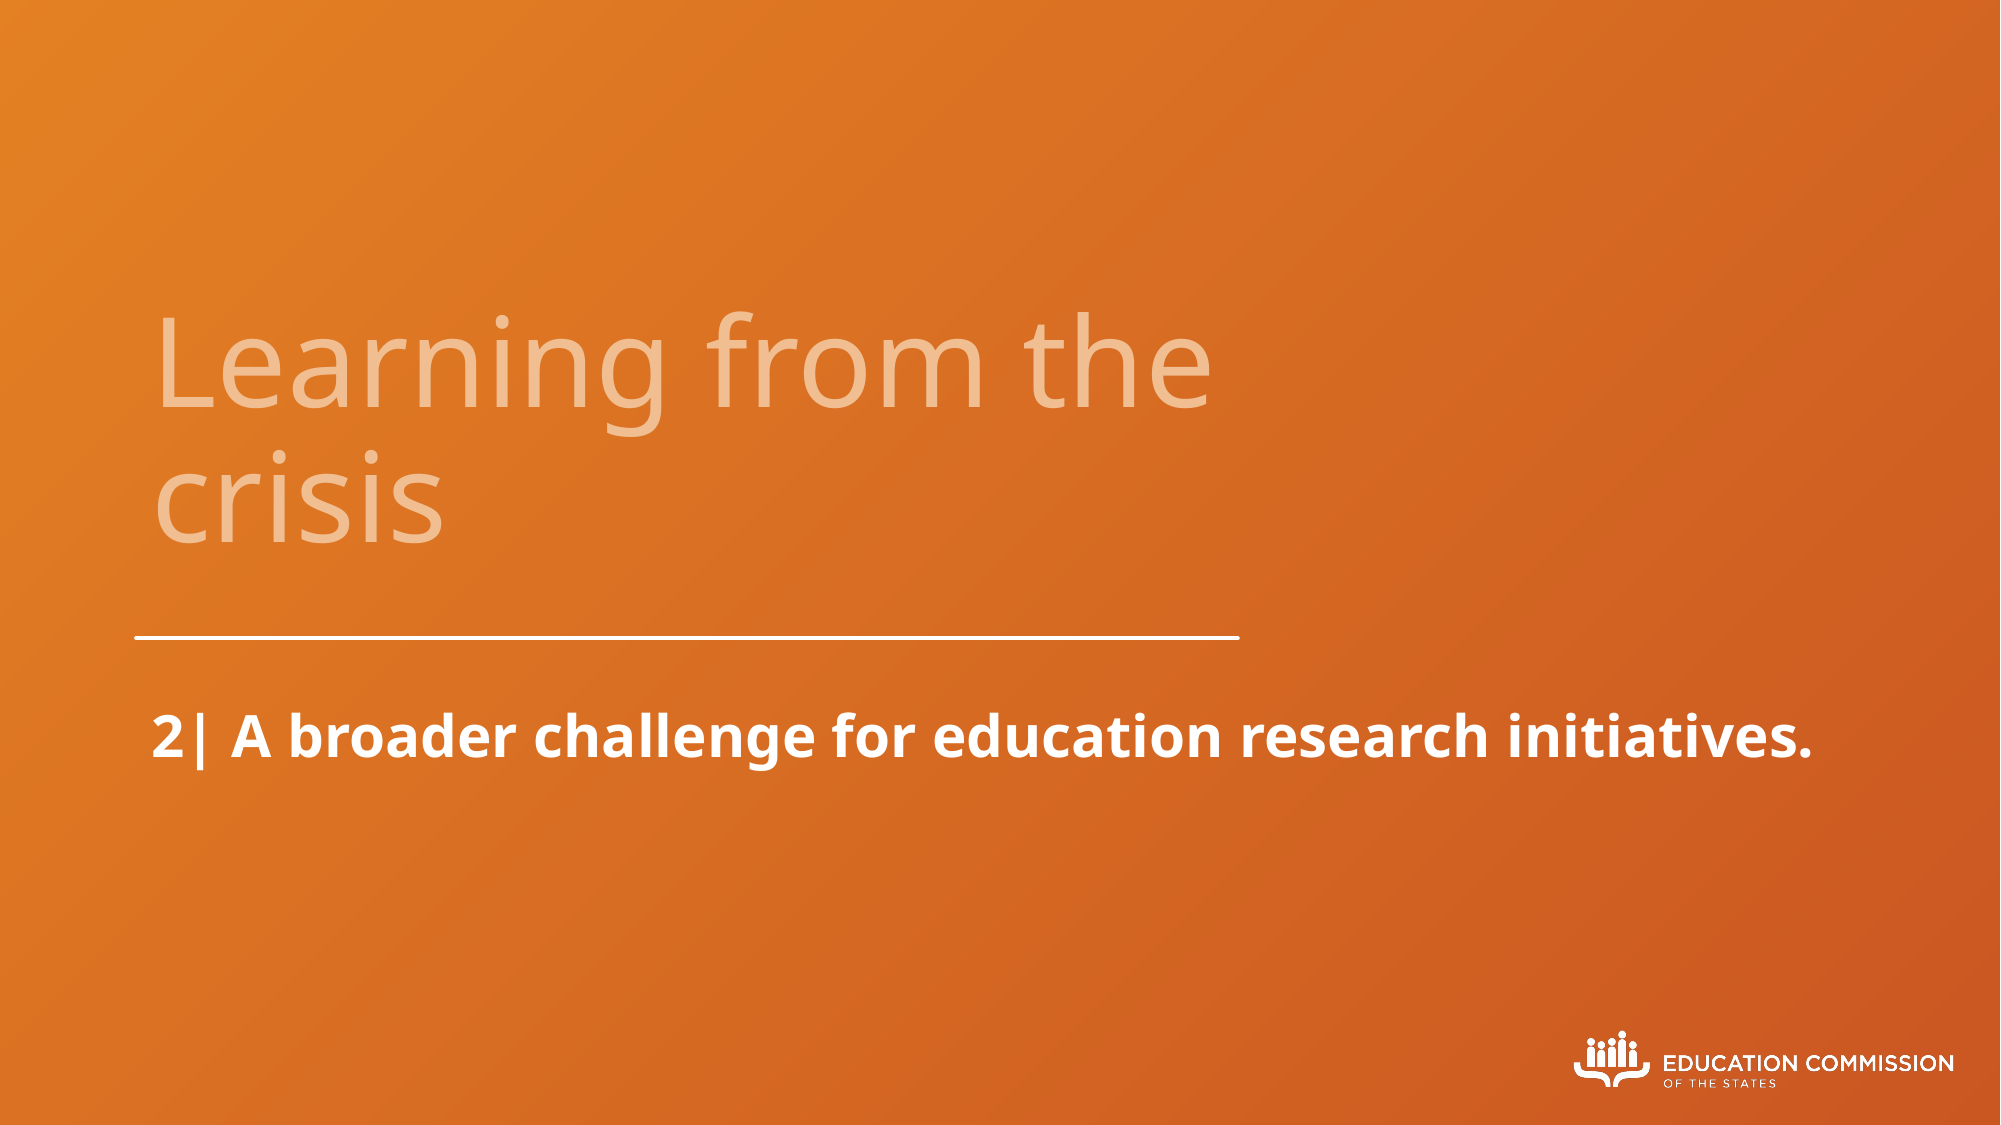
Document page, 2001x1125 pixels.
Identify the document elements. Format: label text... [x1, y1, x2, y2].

title Learning from the crisis [136, 108, 1394, 577]
list 2| A broader challenge for education research initiatives. [136, 699, 1862, 946]
